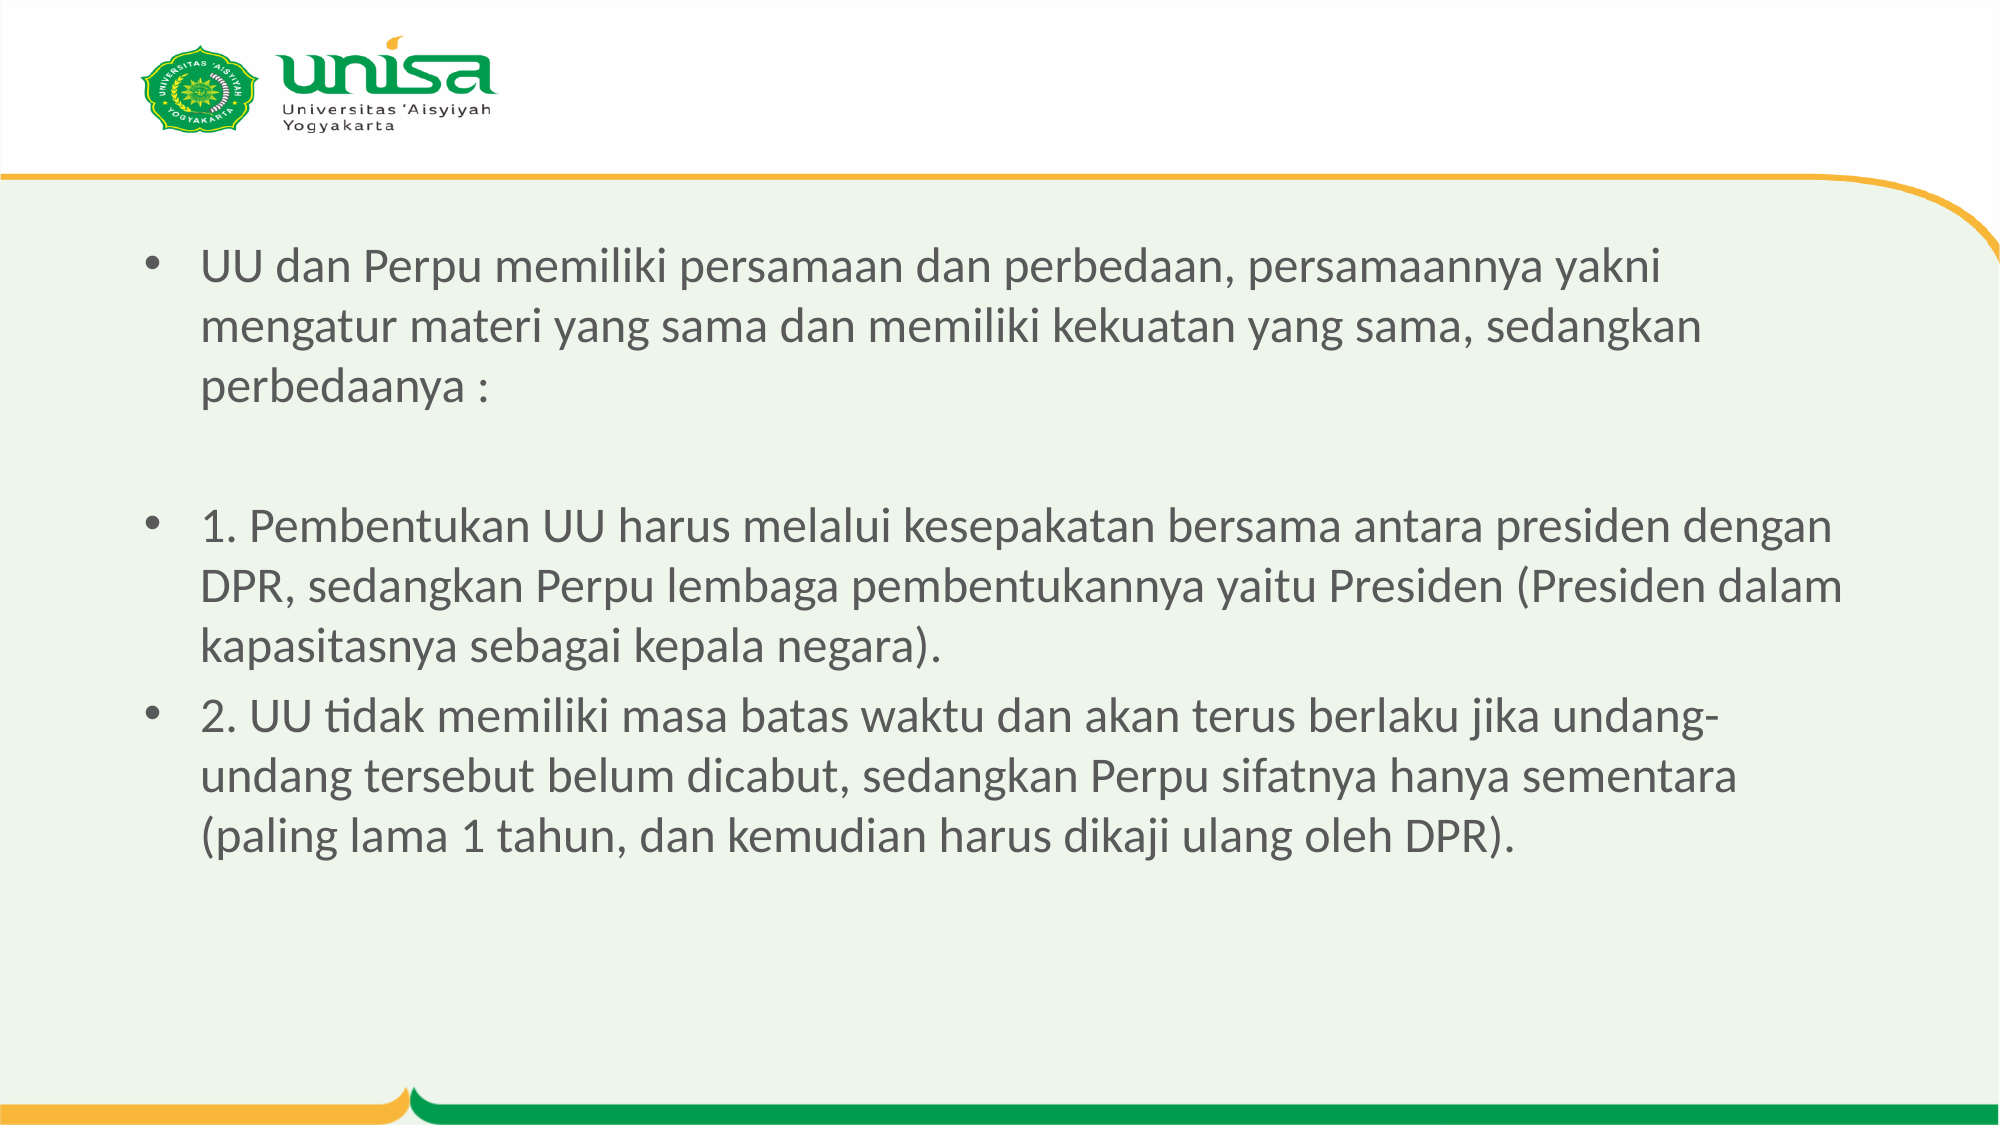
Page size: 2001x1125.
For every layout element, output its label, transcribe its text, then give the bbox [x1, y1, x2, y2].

picture [0, 0, 2000, 1125]
list UU dan Perpu memiliki persamaan dan perbedaan, persamaannya yakni mengatur materi yang sama dan memiliki kekuatan yang sama, sedangkan perbedaanya : 1. Pembentukan UU harus melalui kesepakatan bersama antara presiden dengan DPR, sedangkan Perpu lembaga pembentukannya yaitu Presiden (Presiden dalam kapasitasnya sebagai kepala negara). 2. UU tidak memiliki masa batas waktu dan akan terus berlaku jika undang-undang tersebut belum dicabut, sedangkan Perpu sifatnya hanya sementara (paling lama 1 tahun, dan kemudian harus dikaji ulang oleh DPR). [129, 224, 1867, 1059]
